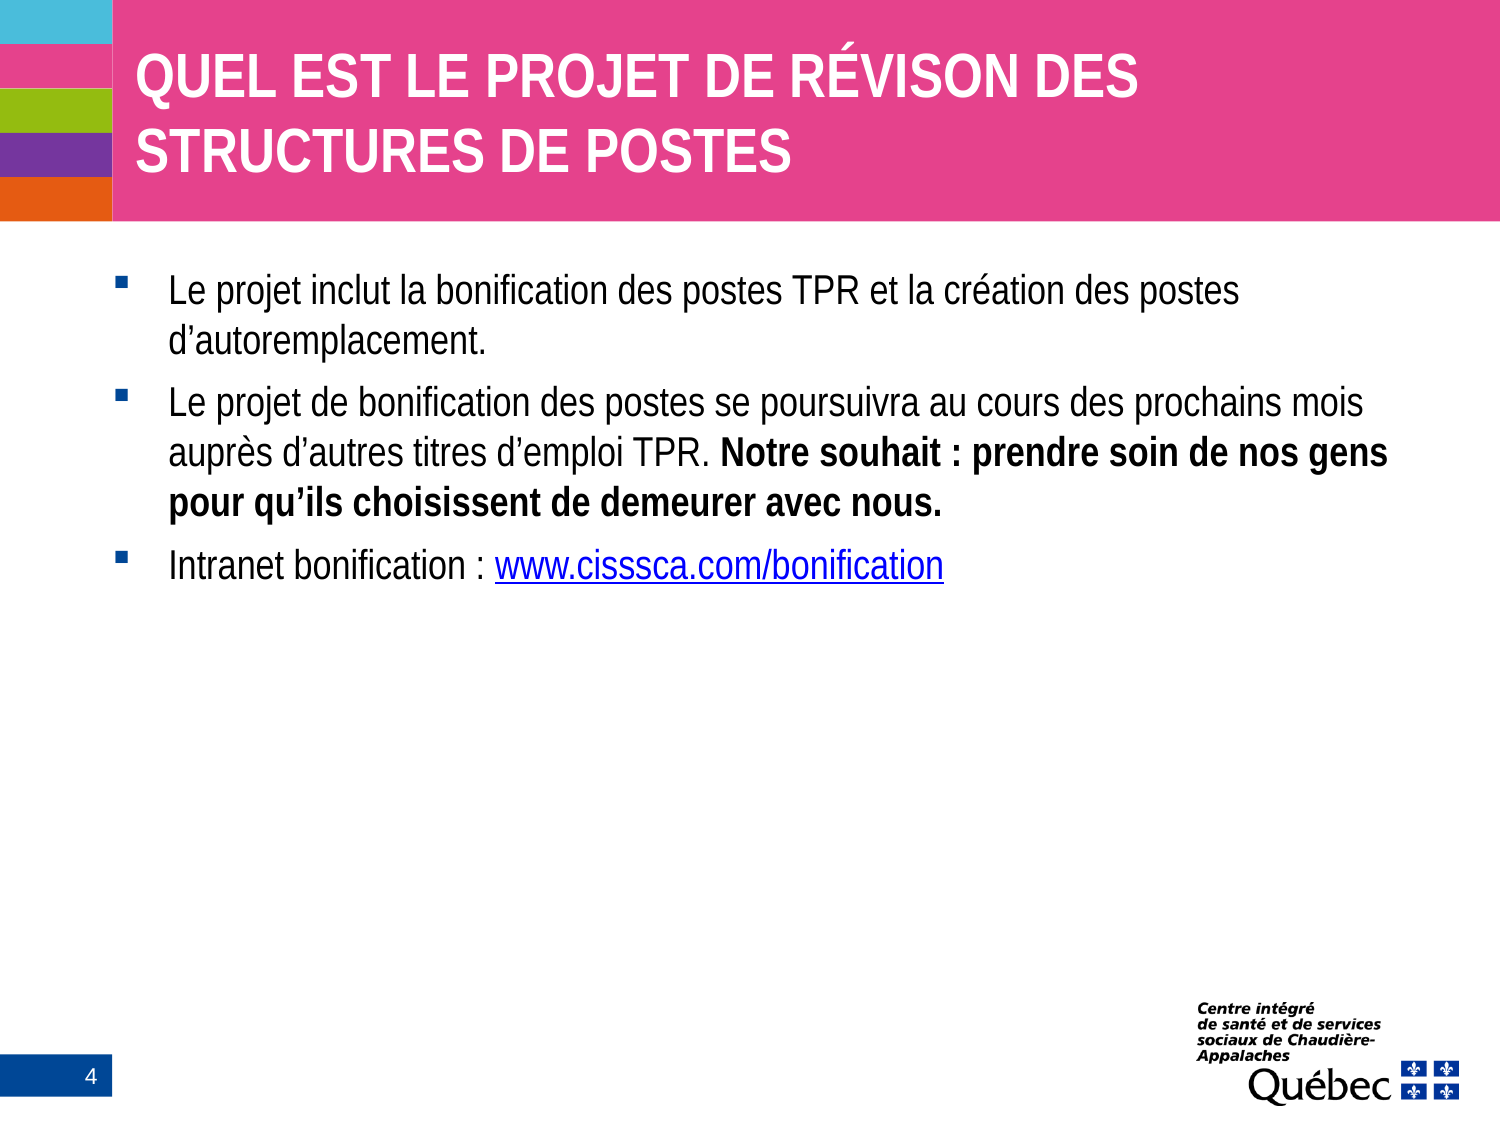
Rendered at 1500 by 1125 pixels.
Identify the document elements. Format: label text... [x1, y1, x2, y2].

title QUEL EST LE PROJET DE RÉVISON DES STRUCTURES DE POSTES [135, 0, 1500, 220]
picture [1196, 1024, 1459, 1106]
list Le projet inclut la bonification des postes TPR et la création des postes d’autoremplacement. Le projet de bonification des postes se poursuivra au cours des prochains mois auprès d’autres titres d’emploi TPR. Notre souhait : prendre soin de nos gens pour qu’ils choisissent de demeurer avec nous. Intranet bonification : www.cisssca.com/bonification [112, 262, 1459, 1024]
